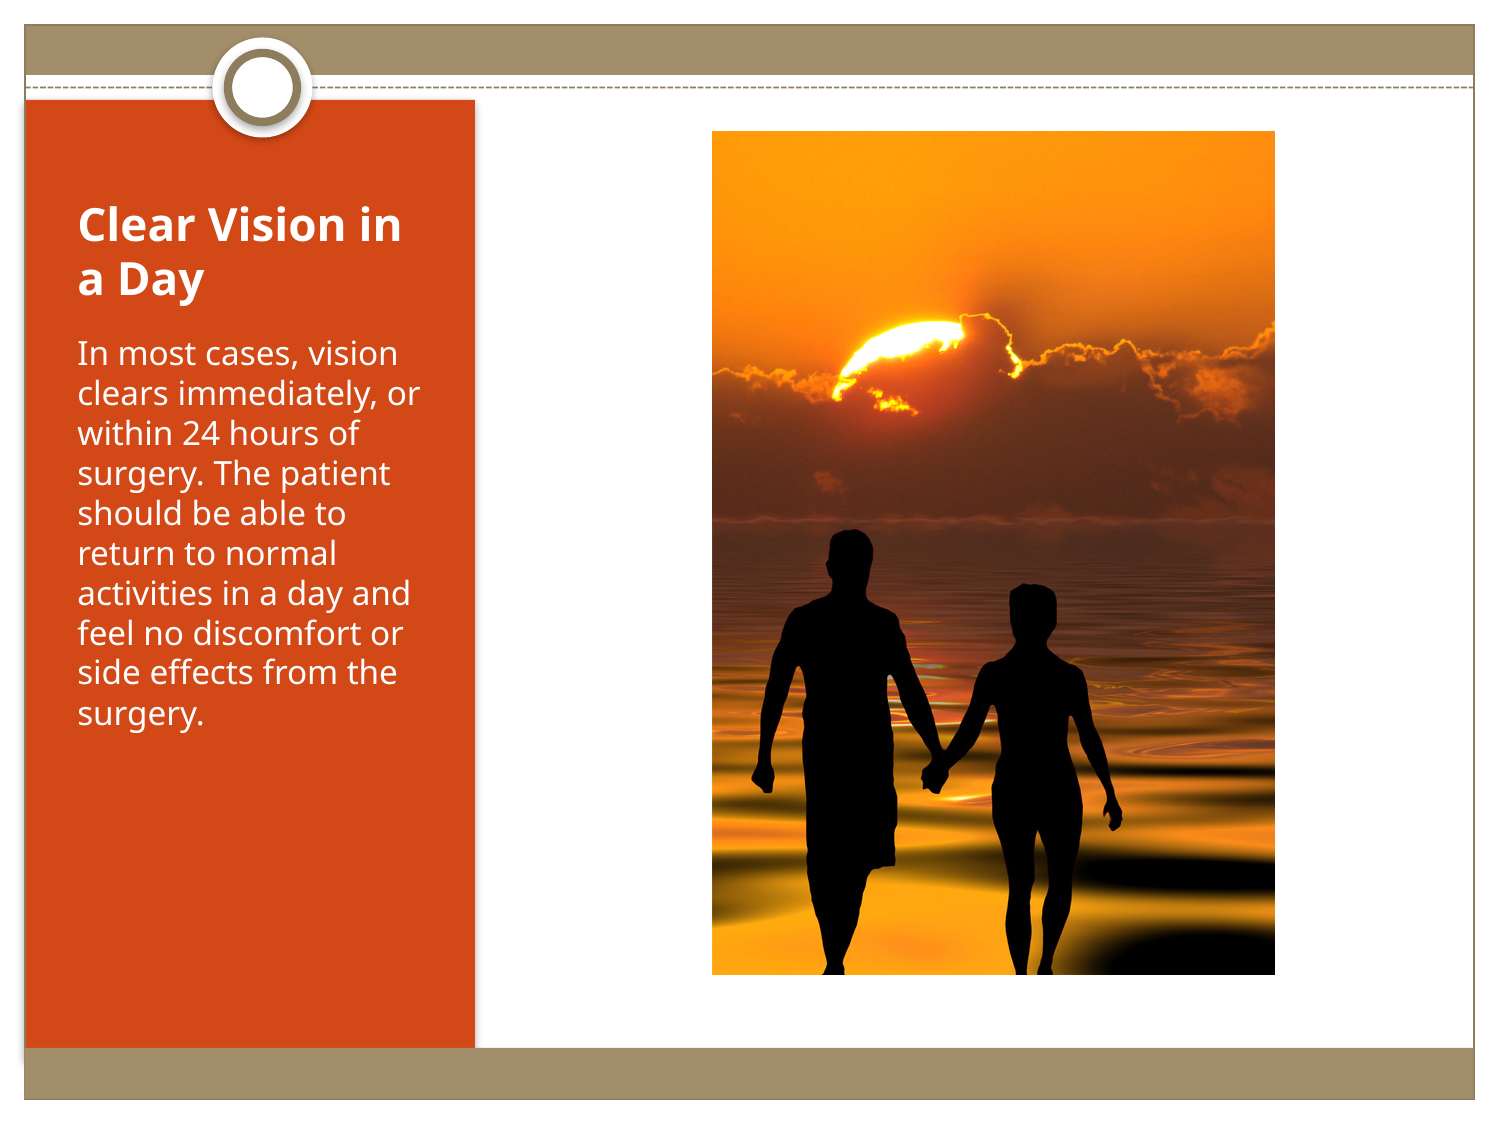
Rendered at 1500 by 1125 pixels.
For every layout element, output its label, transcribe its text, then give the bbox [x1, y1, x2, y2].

list In most cases, vision clears immediately, or within 24 hours of surgery. The patient should be able to return to normal activities in a day and feel no discomfort or side effects from the surgery. [62, 324, 450, 1005]
title Clear Vision in a Day [62, 149, 450, 313]
picture [712, 130, 1276, 976]
